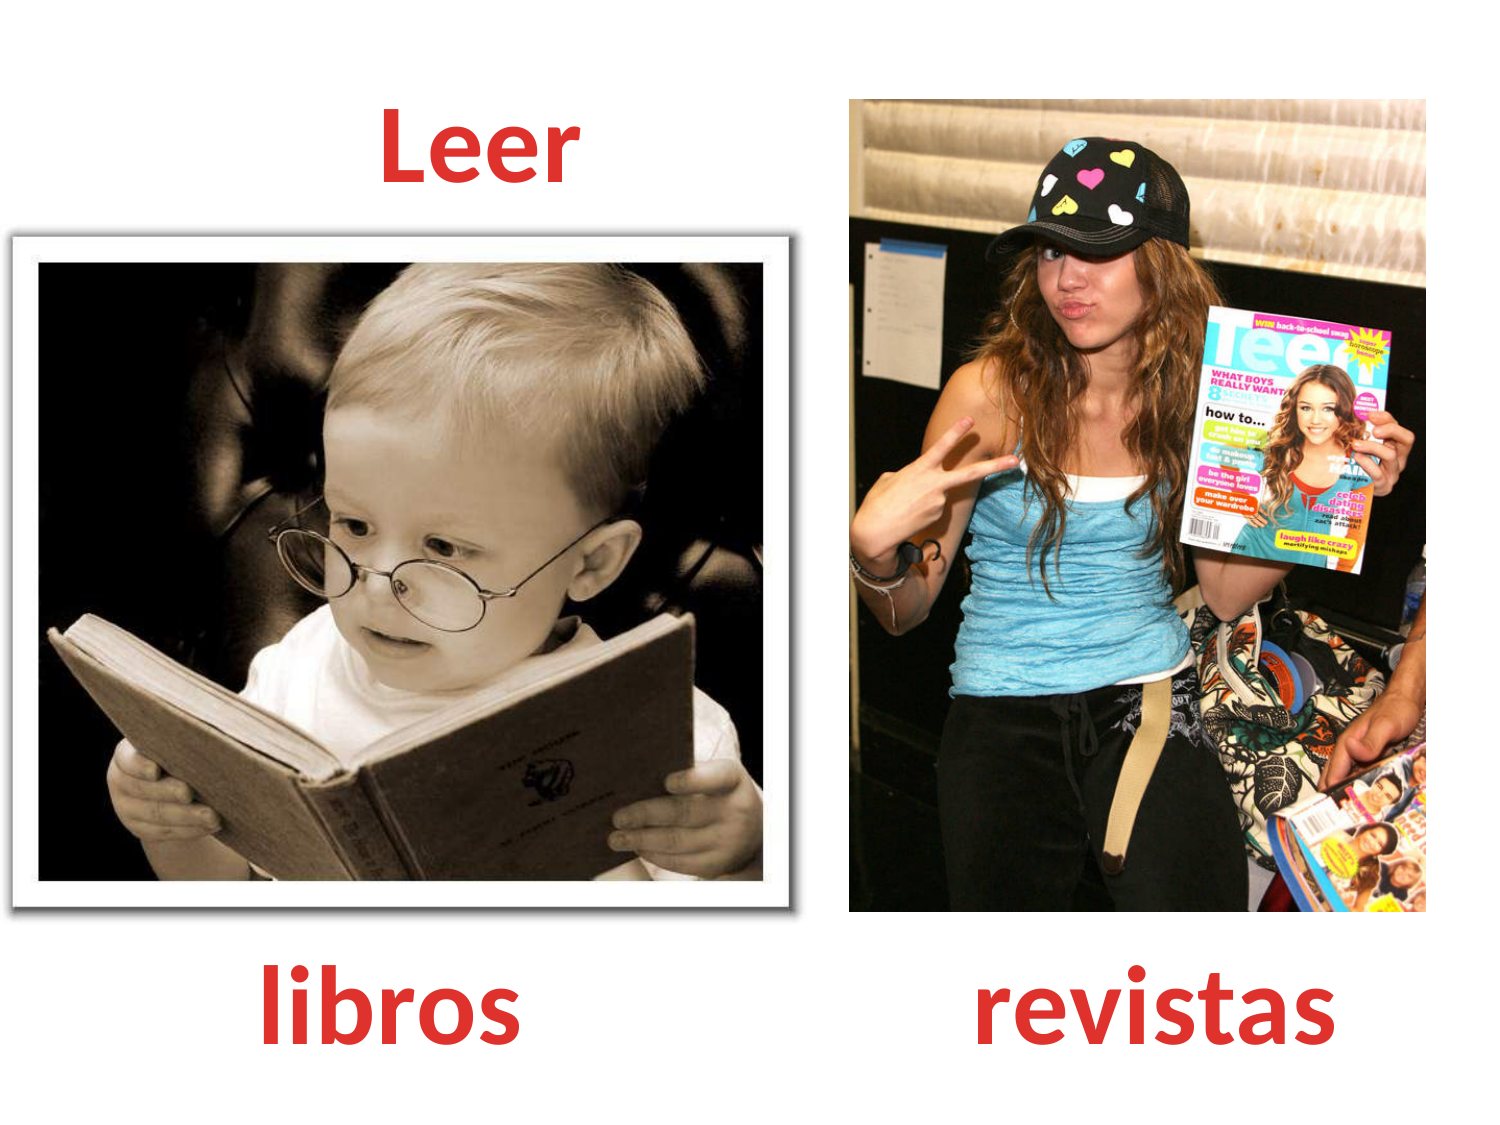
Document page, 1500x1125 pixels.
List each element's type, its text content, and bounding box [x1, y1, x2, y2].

text_box Leer [363, 62, 599, 213]
picture [849, 99, 1426, 913]
picture [0, 224, 807, 926]
text_box libros revistas [237, 924, 1362, 1075]
